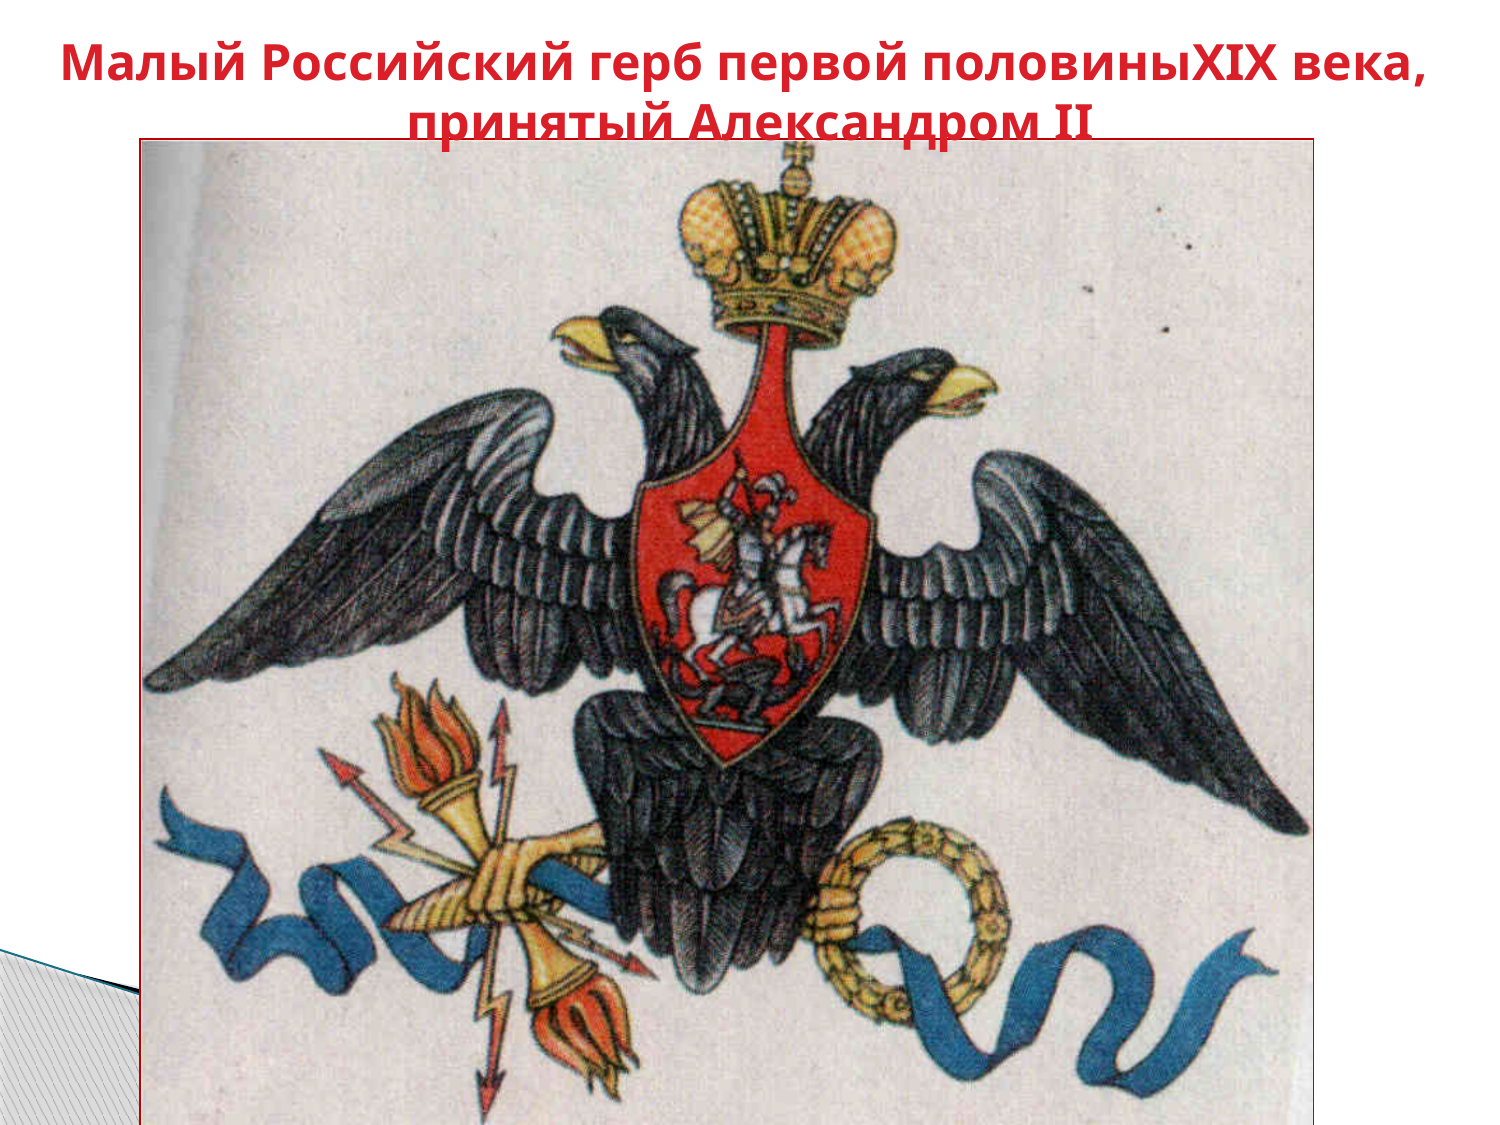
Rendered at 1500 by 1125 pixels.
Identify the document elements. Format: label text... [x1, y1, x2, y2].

text_box Малый Российский герб первой половиныXIX века, принятый Александром II [0, 23, 1500, 159]
picture [140, 139, 1313, 1125]
